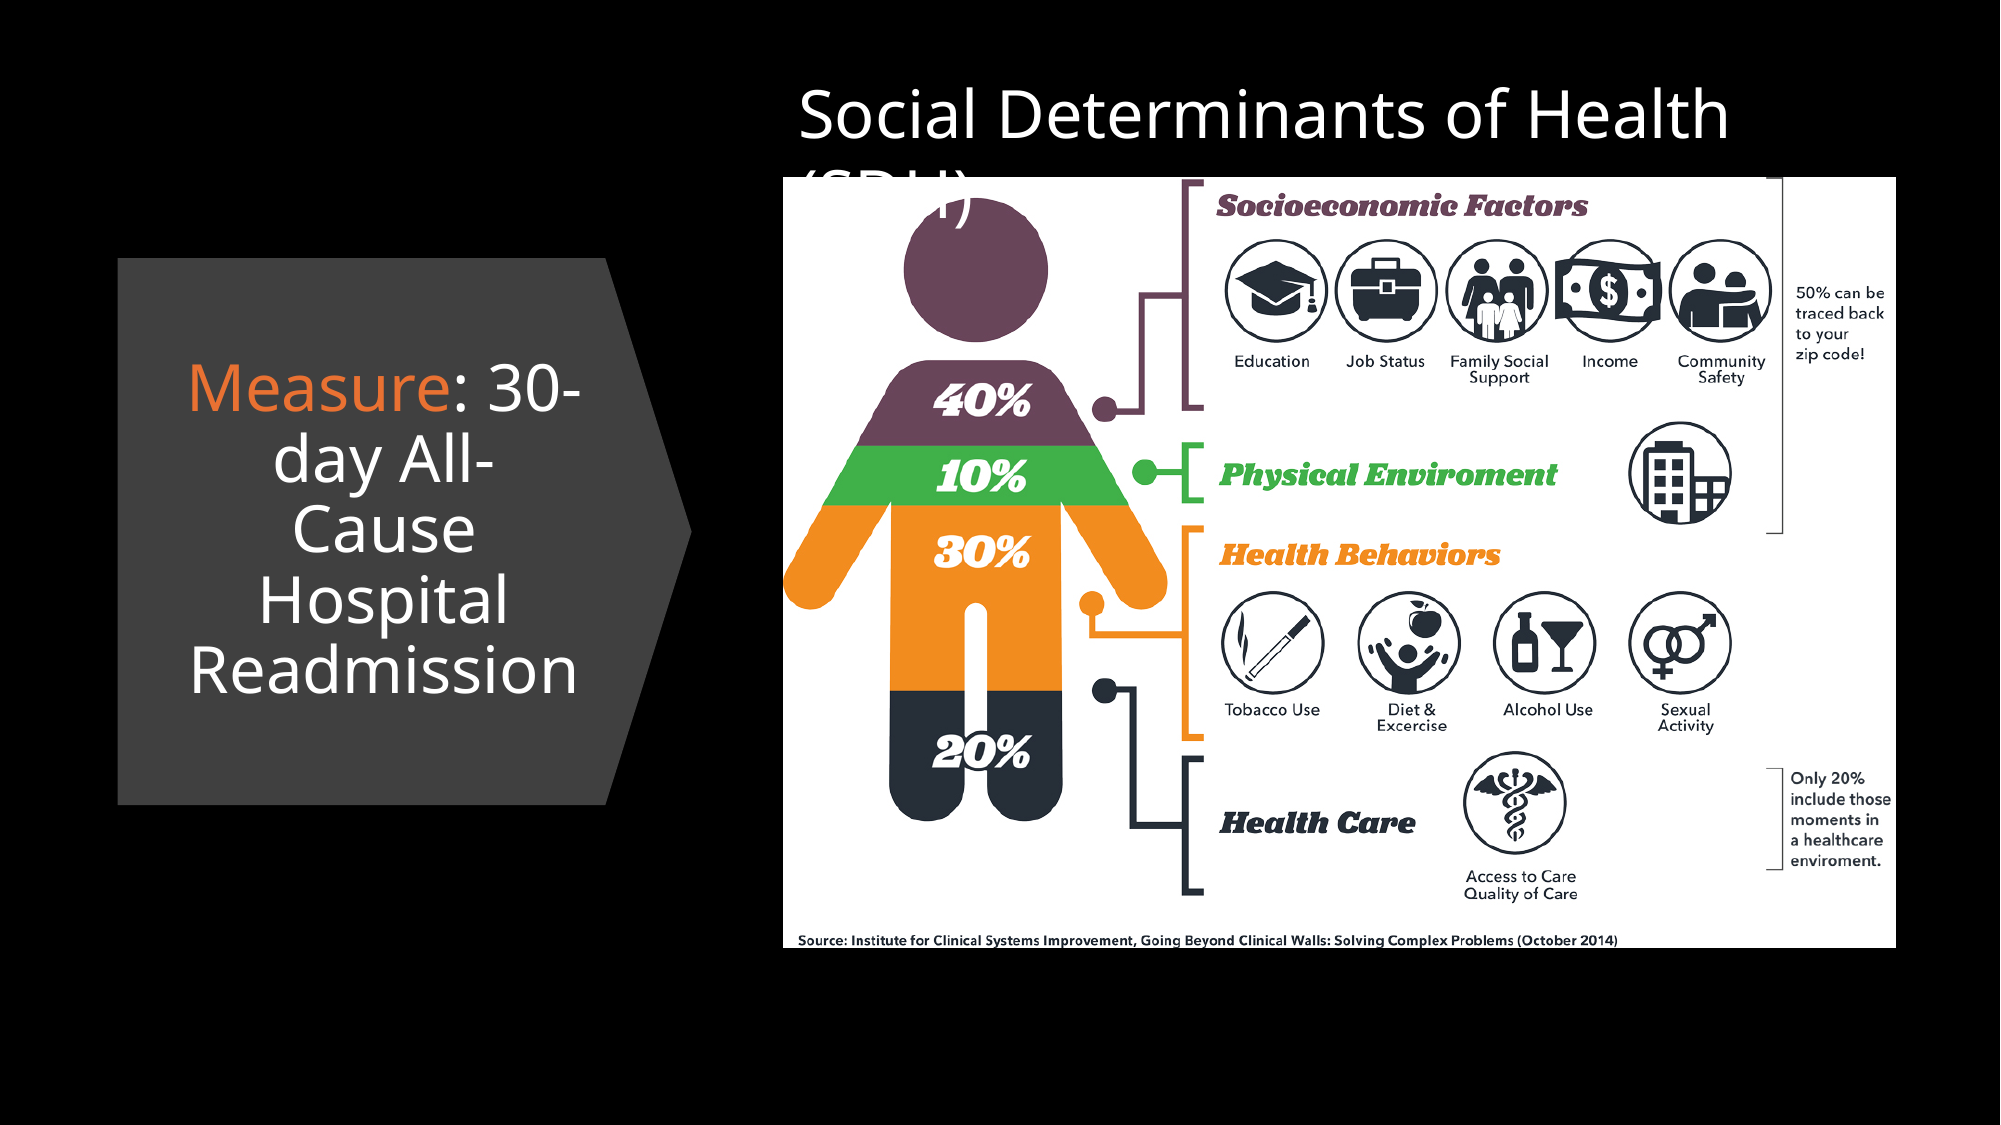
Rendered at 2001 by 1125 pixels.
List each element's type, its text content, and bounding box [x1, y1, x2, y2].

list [783, 176, 1897, 948]
title Measure: 30-day All-Cause Hospital Readmission [168, 322, 601, 741]
text_box [116, 256, 694, 807]
text_box Social Determinants of Health (SDH) [783, 64, 1896, 176]
